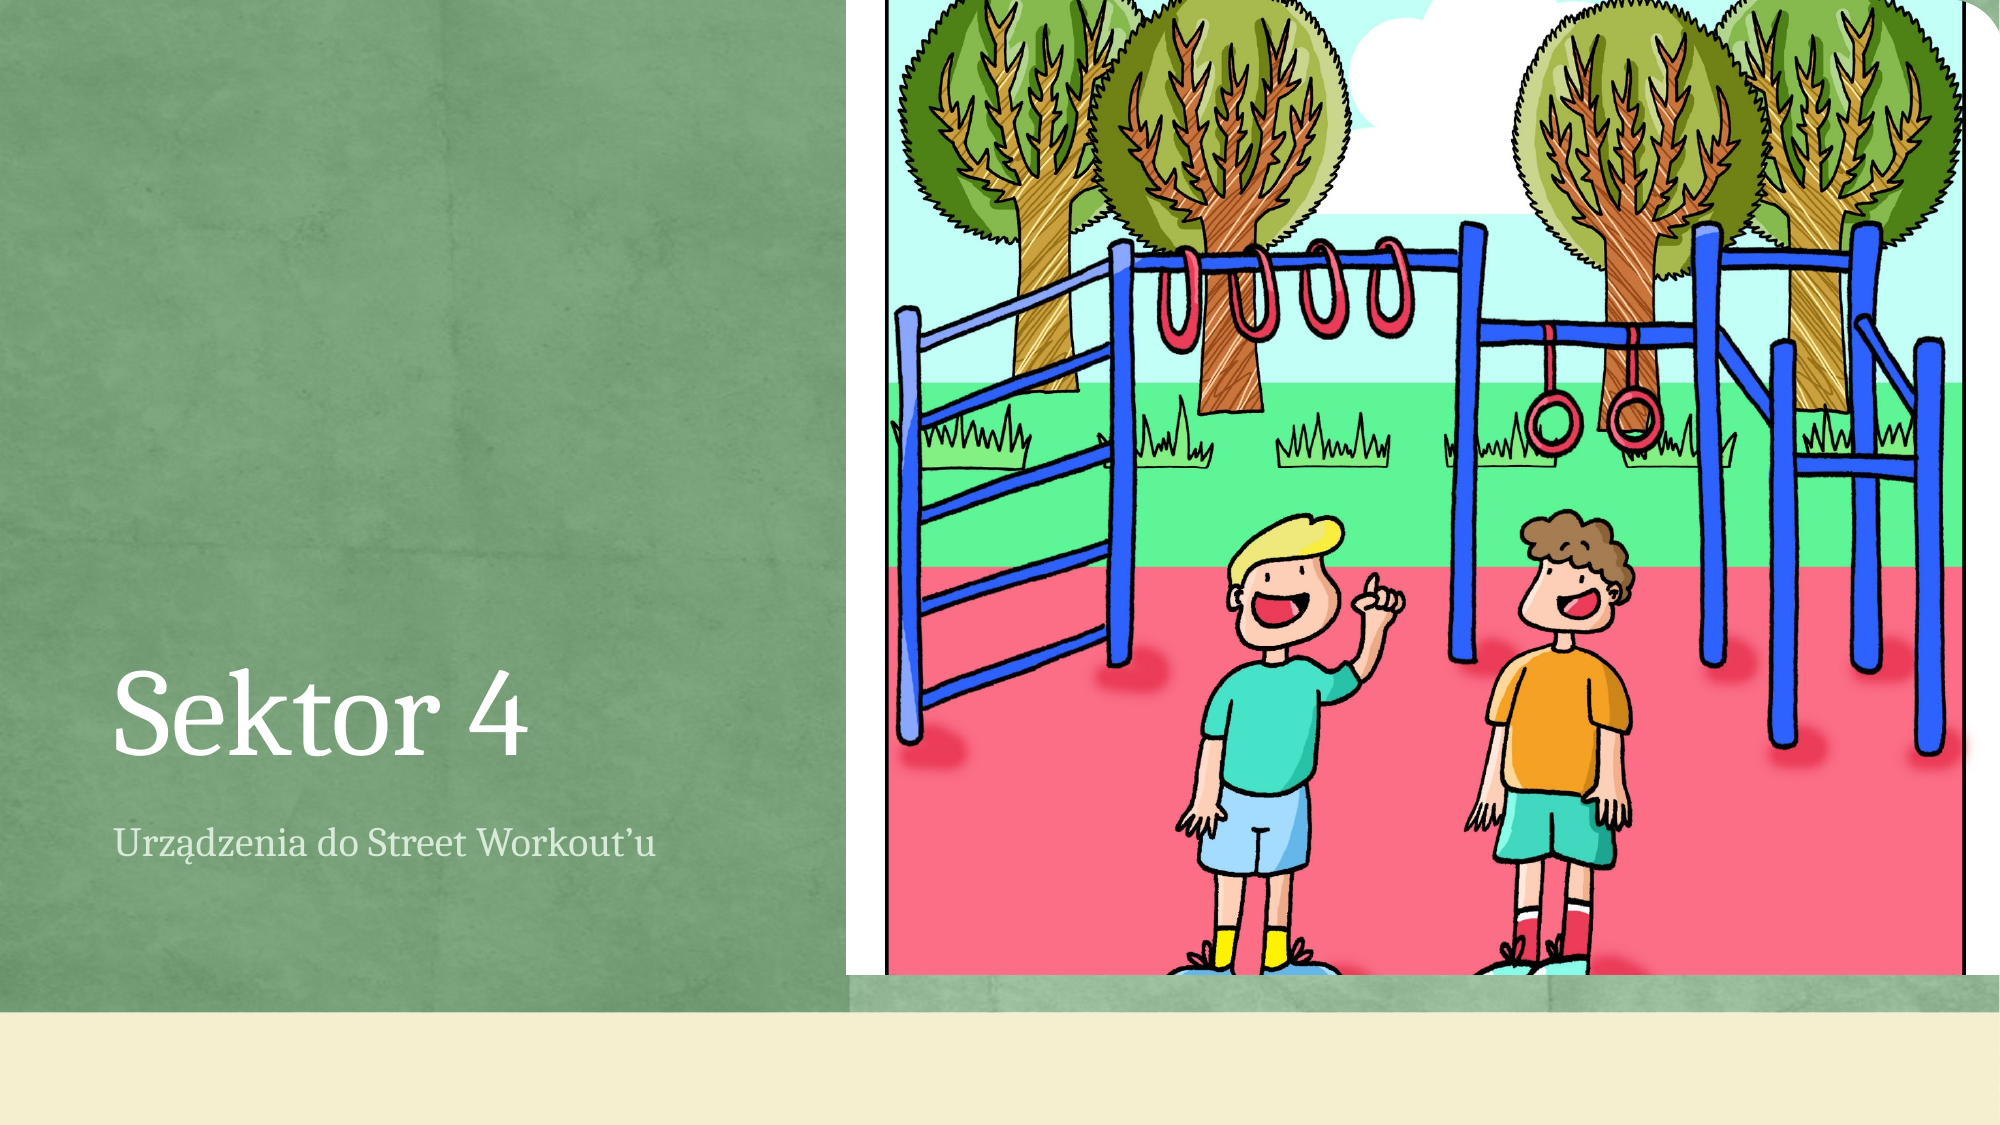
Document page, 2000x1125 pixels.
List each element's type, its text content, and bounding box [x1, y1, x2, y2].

picture [845, 0, 2000, 976]
subtitle Urządzenia do Street Workout’u [98, 812, 788, 975]
title Sektor 4 [99, 149, 788, 788]
